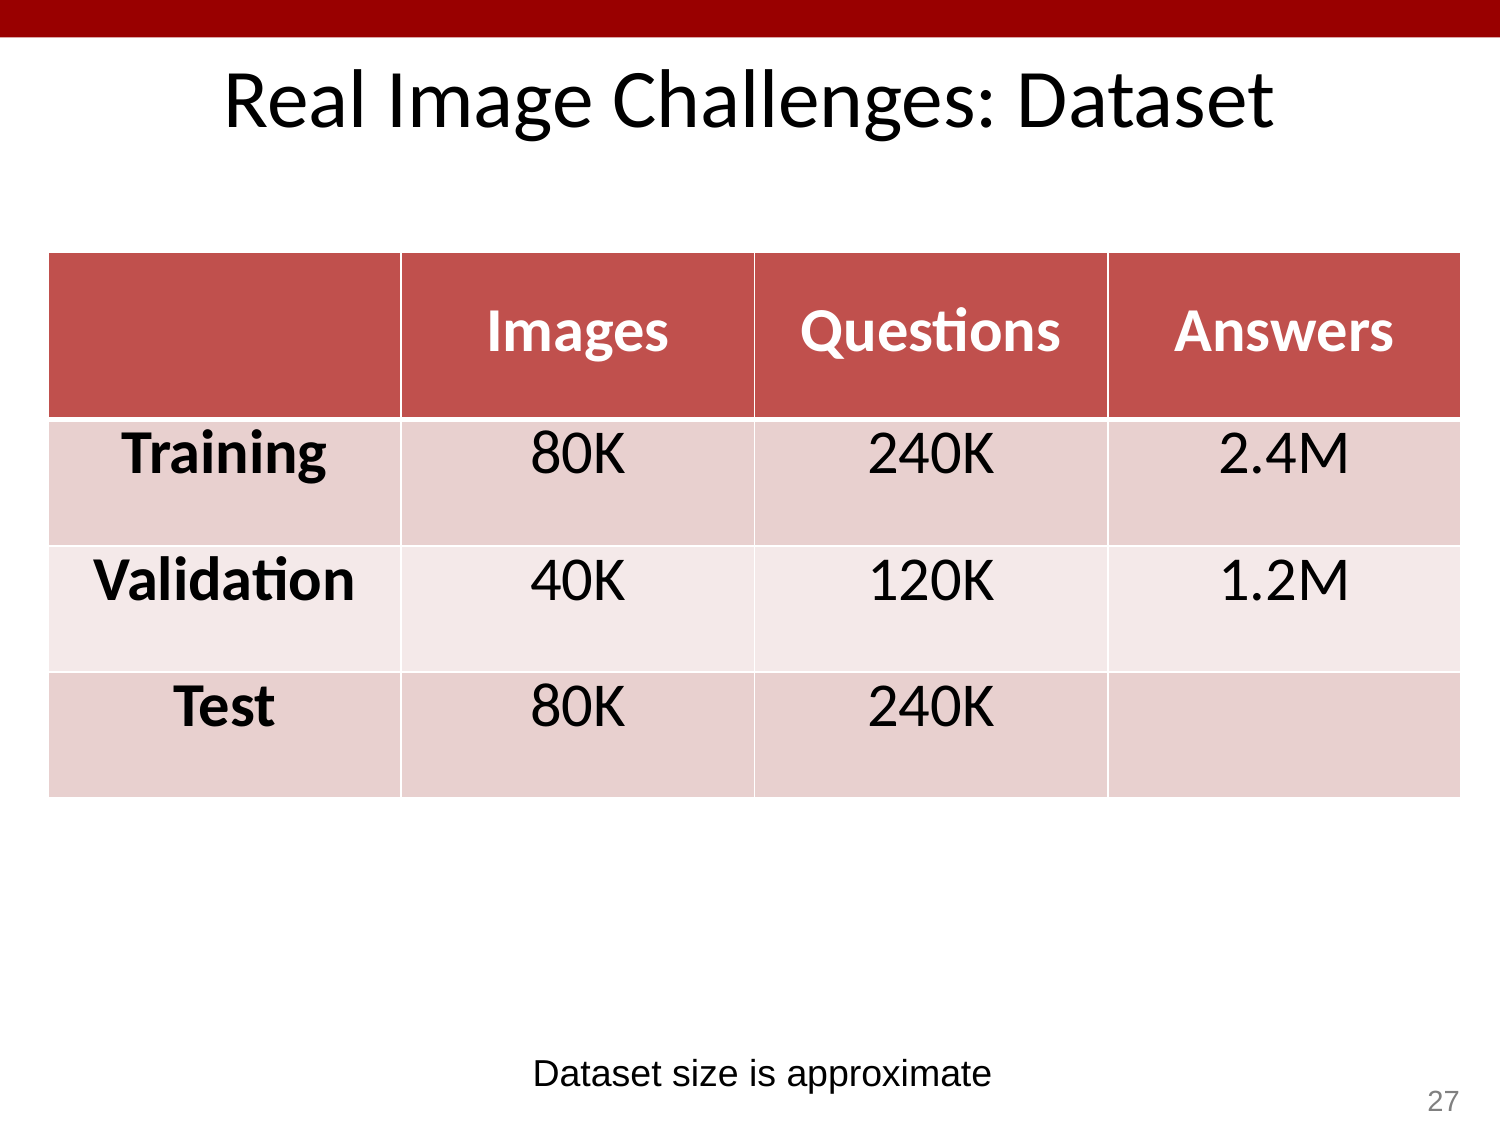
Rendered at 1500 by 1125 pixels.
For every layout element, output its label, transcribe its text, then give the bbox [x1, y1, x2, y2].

text_box Dataset size is approximate [518, 1041, 1016, 1101]
table_cell 40K [402, 547, 754, 671]
table_cell 80K [402, 422, 754, 545]
table_header [49, 253, 400, 417]
table_cell 240K [755, 673, 1107, 797]
table_cell 2.4M [1109, 422, 1460, 545]
slide_number 27 [1162, 1049, 1476, 1125]
table_cell Test [49, 673, 400, 797]
title Real Image Challenges: Dataset [112, 37, 1388, 151]
table_header Answers [1109, 253, 1460, 417]
table_cell [1109, 673, 1460, 797]
table_cell Validation [49, 547, 400, 671]
table_cell 80K [402, 673, 754, 797]
table_header Questions [755, 253, 1107, 417]
table_cell 240K [755, 422, 1107, 545]
table_header Images [402, 253, 754, 417]
table_cell 1.2M [1109, 547, 1460, 671]
table_cell Training [49, 422, 400, 545]
table_cell 120K [755, 547, 1107, 671]
